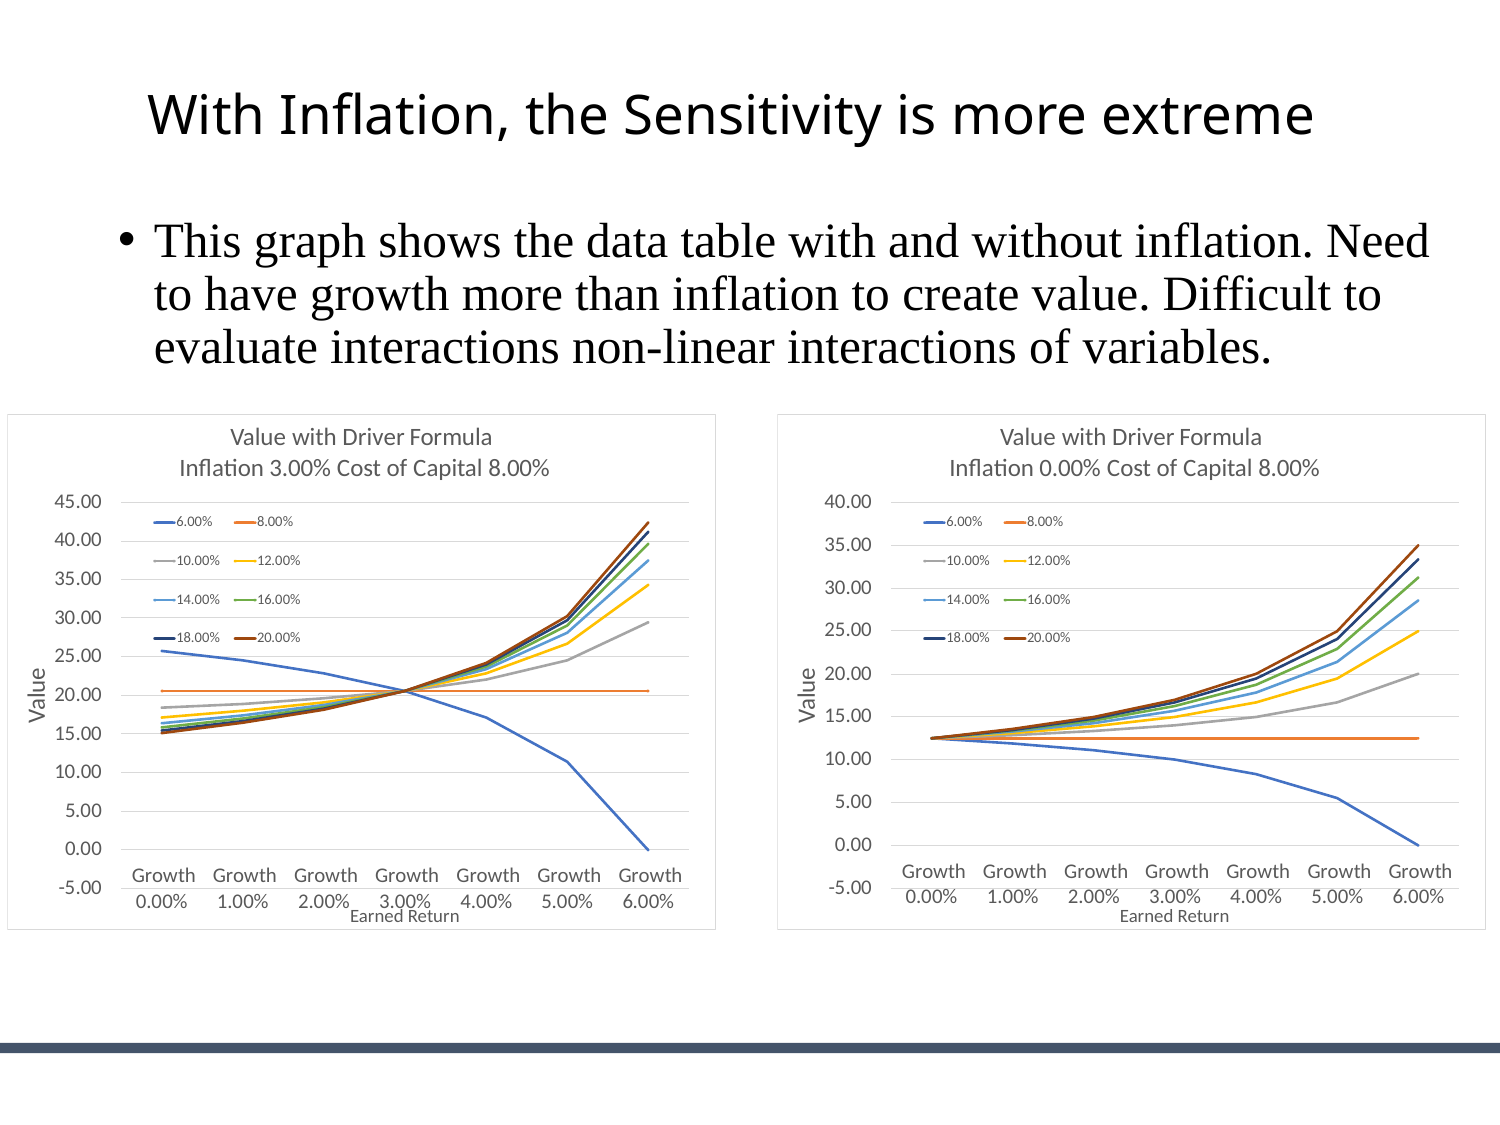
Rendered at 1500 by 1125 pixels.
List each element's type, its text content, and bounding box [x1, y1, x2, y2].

picture [777, 413, 1486, 930]
list This graph shows the data table with and without inflation. Need to have growth more than inflation to create value. Difficult to evaluate interactions non-linear interactions of variables. [103, 207, 1460, 398]
title With Inflation, the Sensitivity is more extreme [103, 59, 1361, 174]
picture [7, 413, 716, 930]
